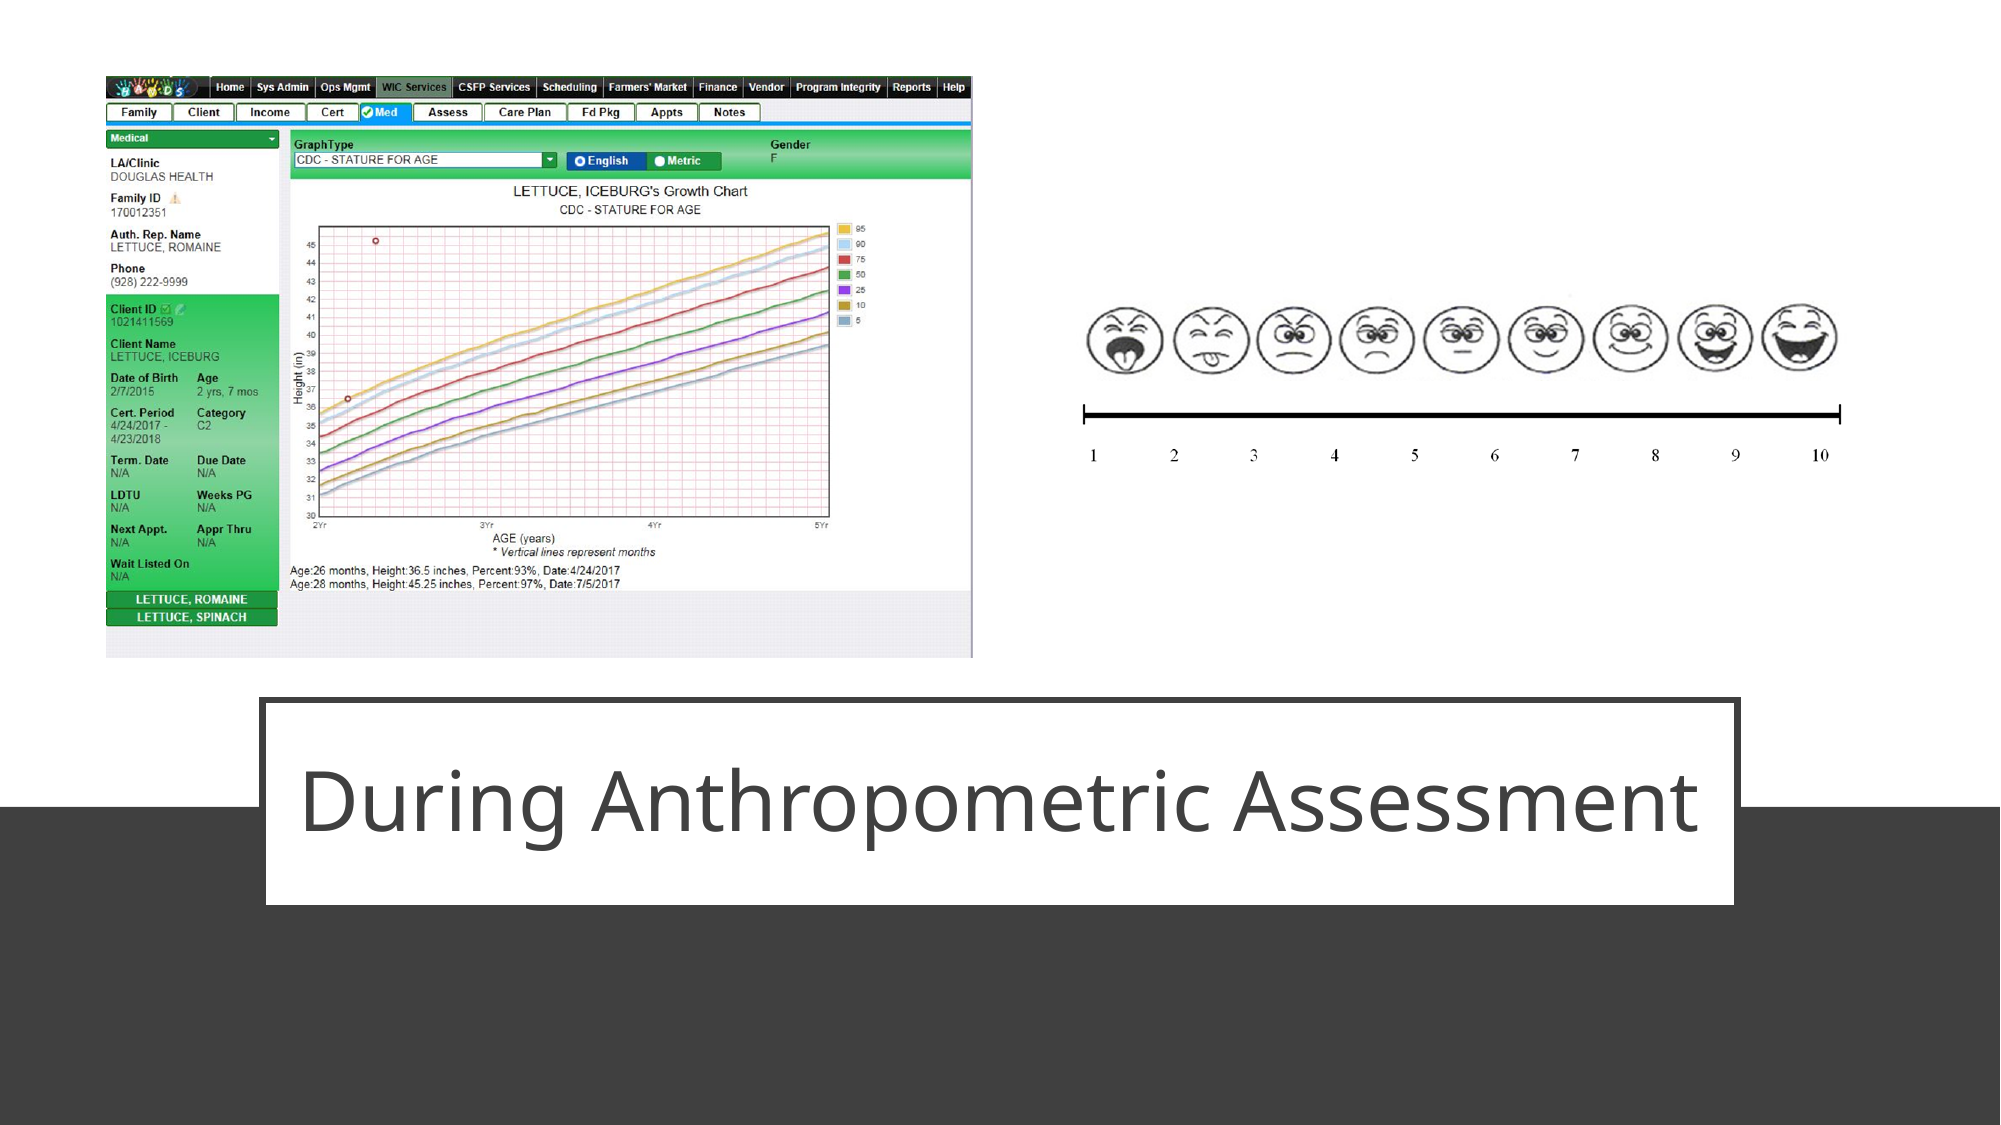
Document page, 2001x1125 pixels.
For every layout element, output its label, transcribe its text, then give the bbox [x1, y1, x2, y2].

title During Anthropometric Assessment [262, 700, 1738, 908]
text_box [0, 806, 2000, 1125]
picture [1026, 203, 1899, 531]
picture [106, 76, 973, 658]
